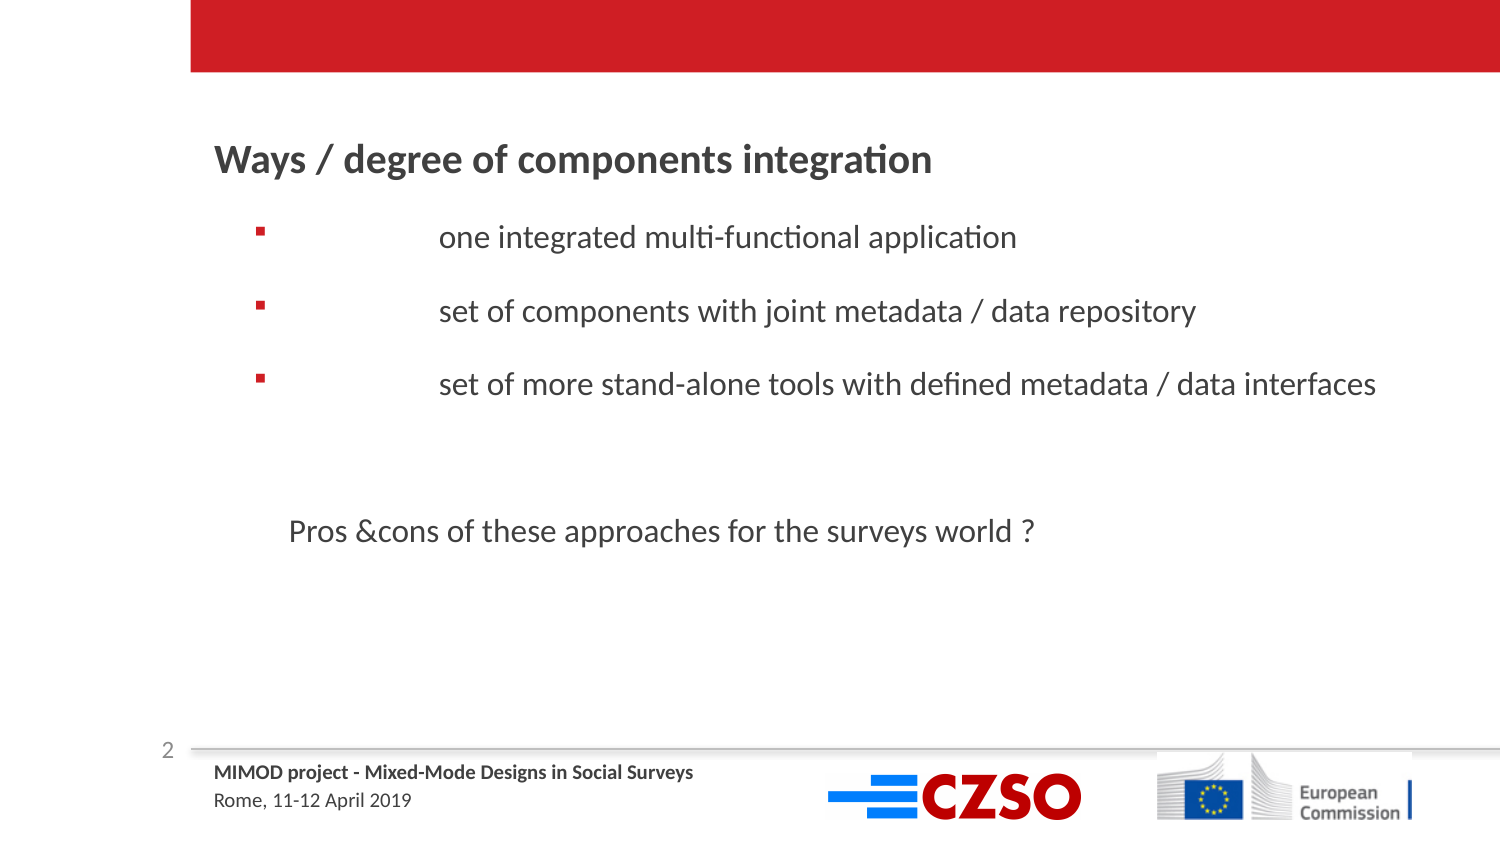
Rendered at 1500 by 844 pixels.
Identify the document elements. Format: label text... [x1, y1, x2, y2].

text_box MIMOD project - Mixed-Mode Designs in Social Surveys Rome, 11-12 April 2019 [199, 762, 898, 819]
slide_number 2 [122, 725, 190, 771]
picture [825, 772, 1081, 820]
picture [1157, 751, 1412, 821]
text_box Ways / degree of components integration one integrated multi-functional application set of components with joint metadata / data repository set of more stand-alone tools with defined metadata / data interfaces Pros &cons of these approaches for the surveys world ? [214, 132, 1438, 610]
text_box [190, 0, 1500, 73]
